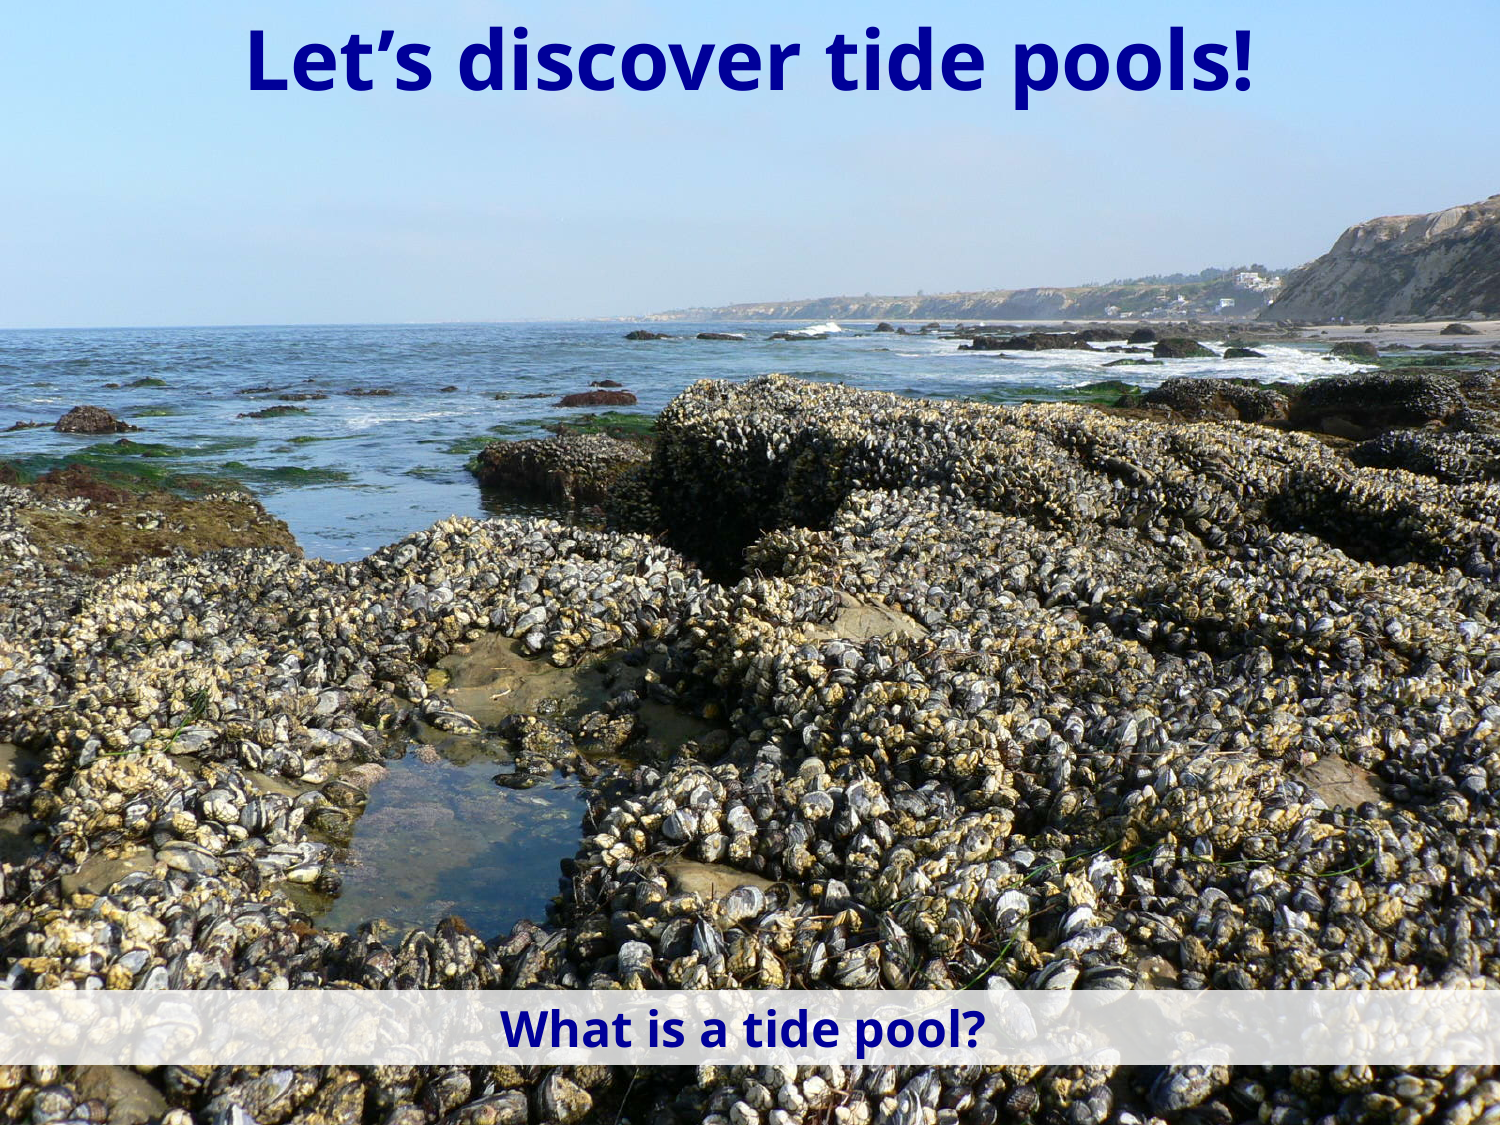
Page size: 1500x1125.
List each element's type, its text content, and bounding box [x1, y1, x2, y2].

picture [0, 1065, 1500, 1125]
text_box What is a tide pool? [0, 990, 1500, 1065]
picture [0, 115, 1500, 990]
text_box Let’s discover tide pools! [0, 0, 1500, 115]
